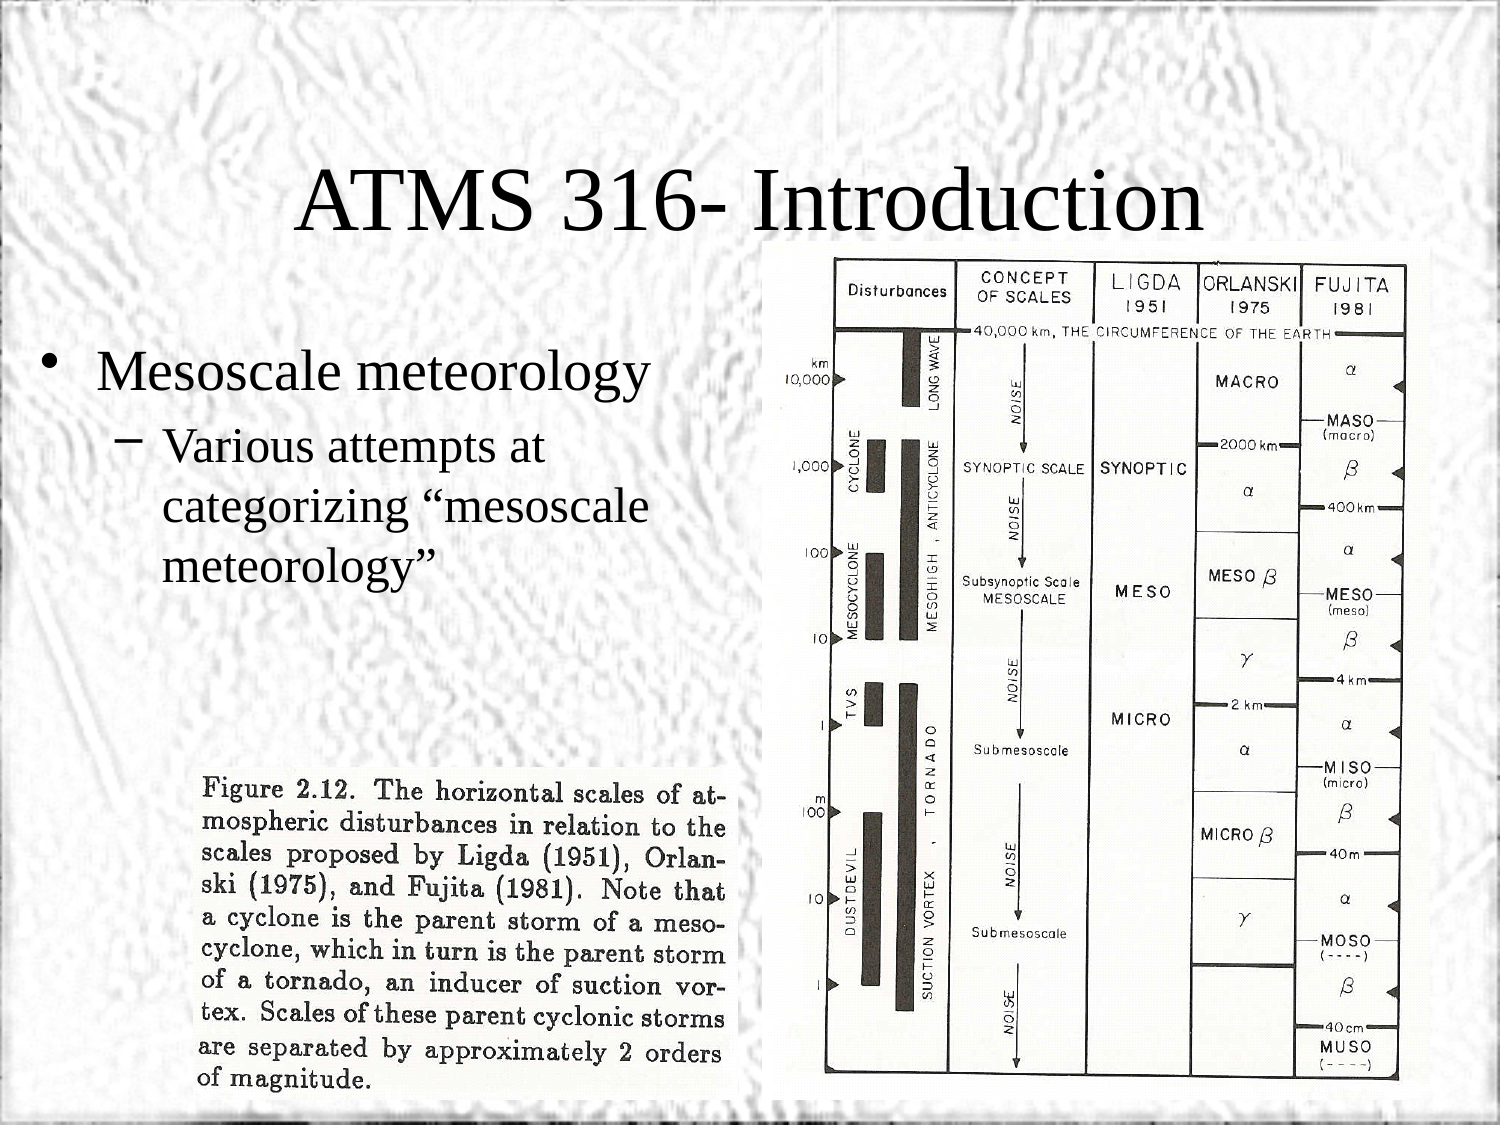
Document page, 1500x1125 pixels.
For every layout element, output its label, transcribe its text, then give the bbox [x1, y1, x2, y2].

title ATMS 316- Introduction [112, 99, 1388, 288]
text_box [192, 766, 738, 1101]
picture [0, 0, 1500, 1125]
list Mesoscale meteorology Various attempts at categorizing “mesoscale meteorology” [24, 324, 757, 1001]
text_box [762, 241, 1430, 1101]
